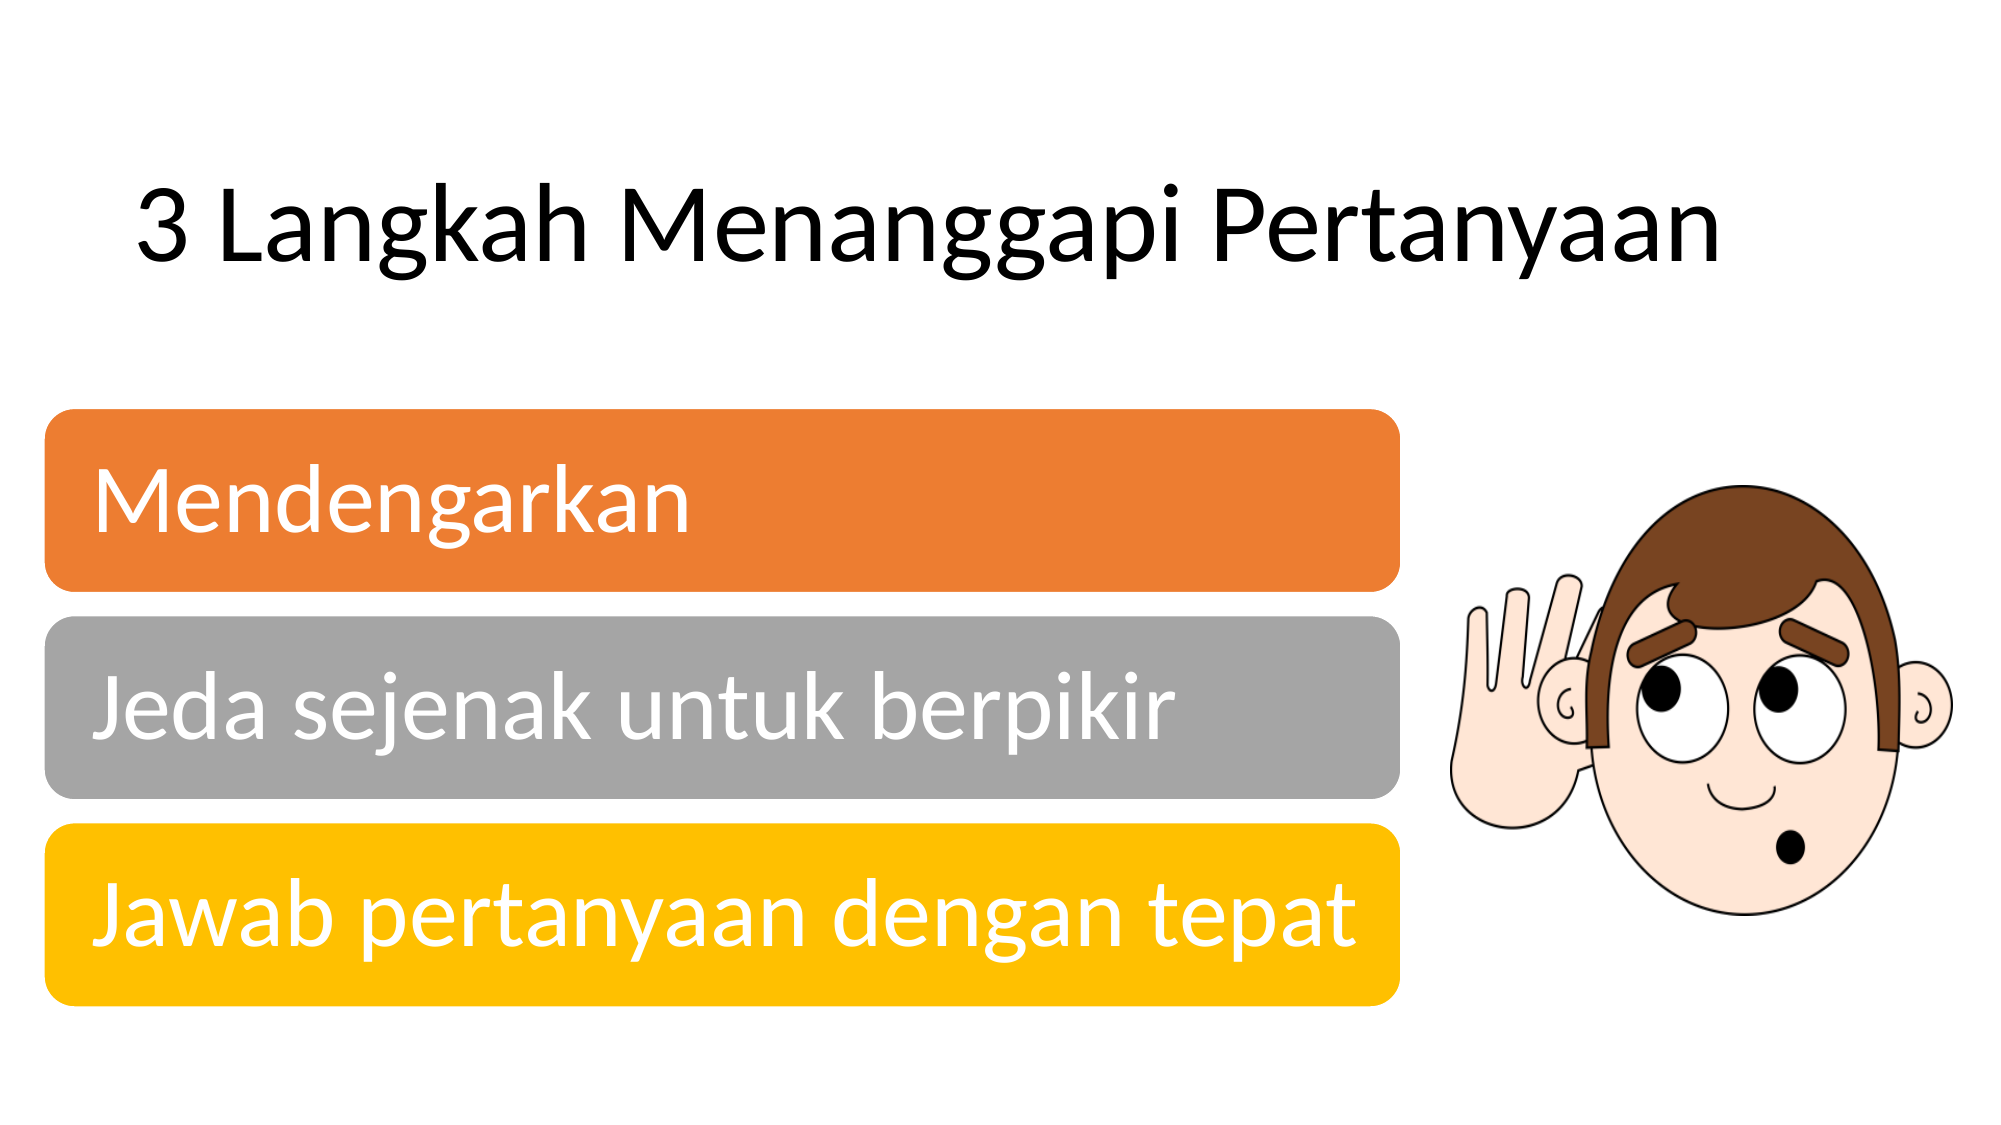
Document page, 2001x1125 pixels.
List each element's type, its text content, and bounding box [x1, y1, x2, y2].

picture [1450, 485, 1953, 916]
text_box 3 Langkah Menanggapi Pertanyaan [118, 142, 1740, 292]
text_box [43, 372, 1402, 1043]
